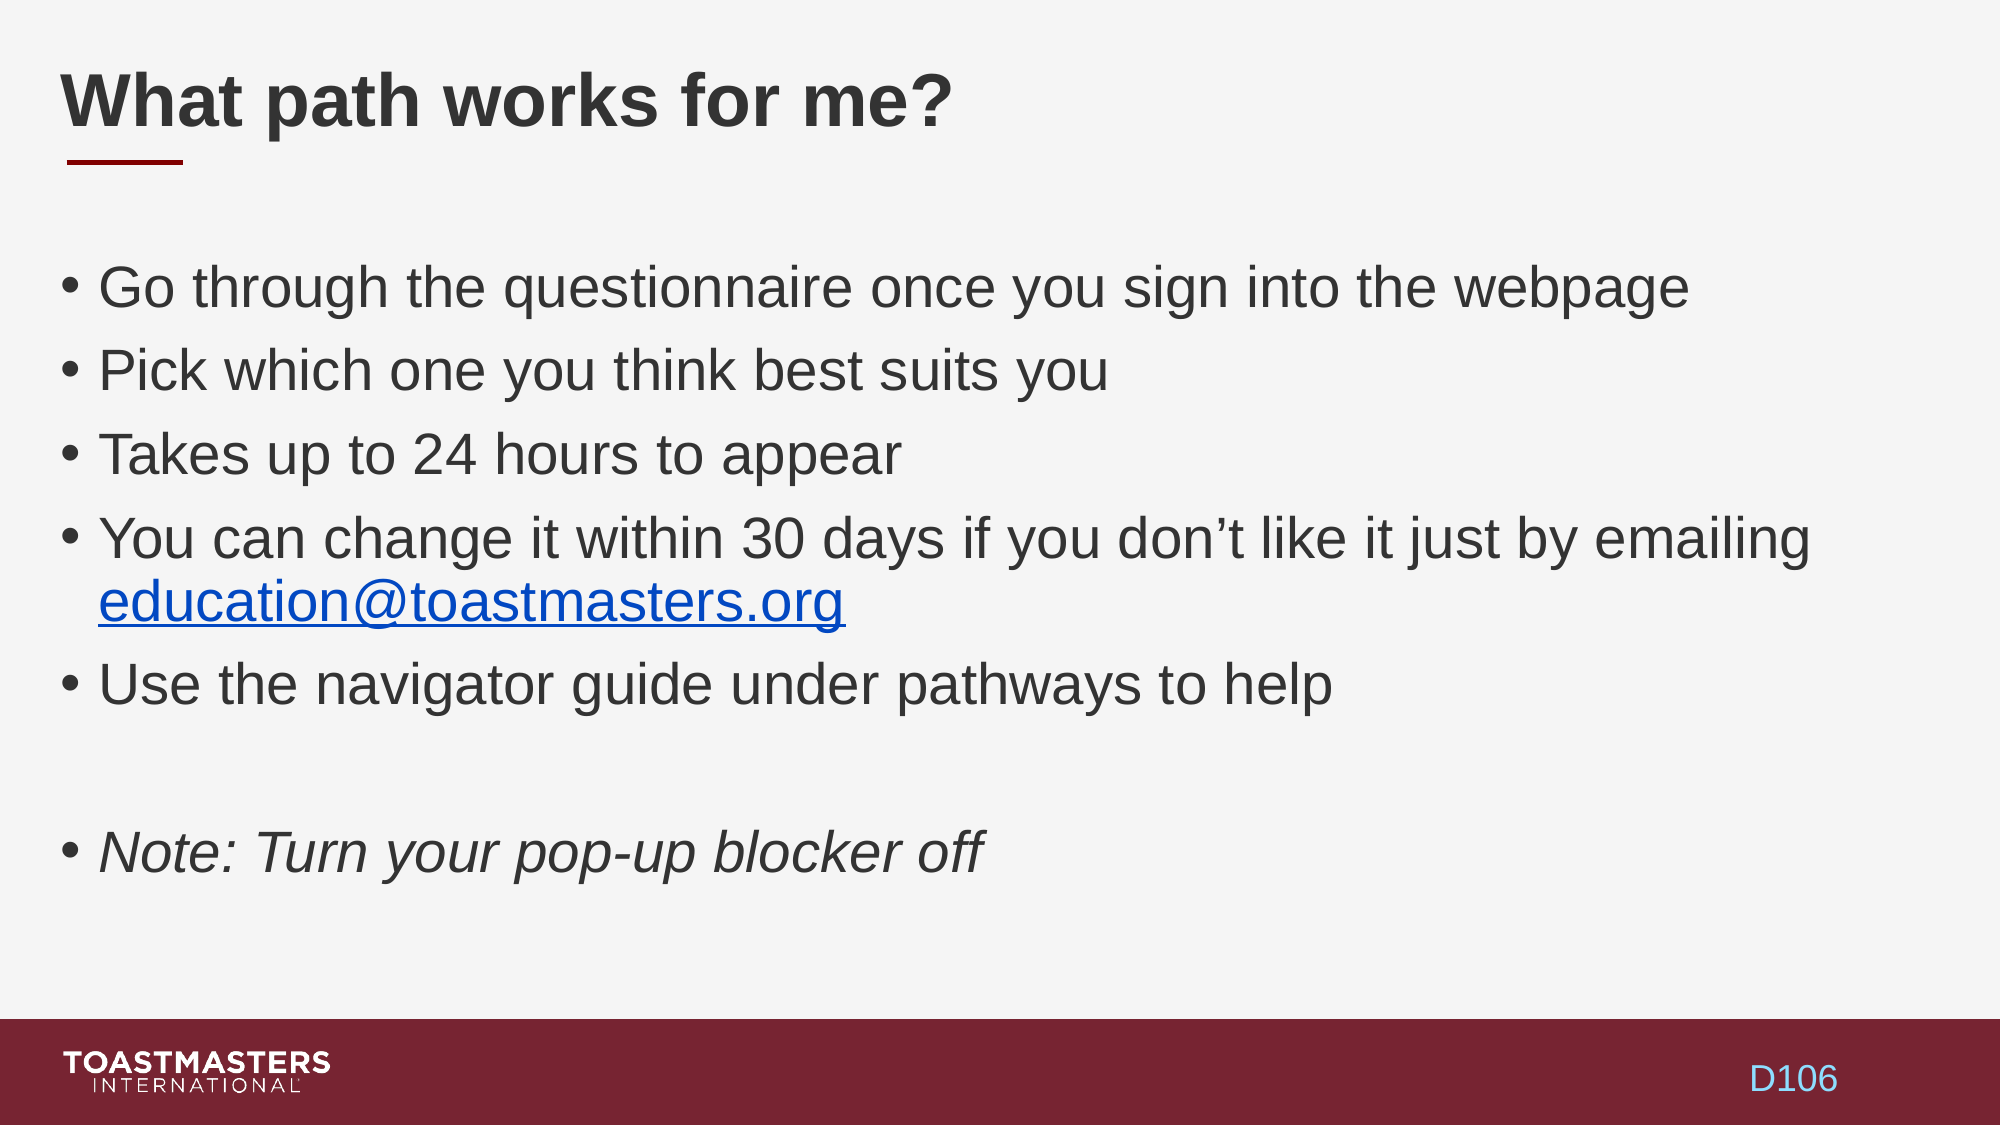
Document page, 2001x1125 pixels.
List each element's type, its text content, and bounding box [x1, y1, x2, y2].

list Go through the questionnaire once you sign into the webpage Pick which one you think best suits you Takes up to 24 hours to appear You can change it within 30 days if you don’t like it just by emailing education@toastmasters.org Use the navigator guide under pathways to help Note: Turn your pop-up blocker off [45, 249, 1957, 965]
picture [51, 1036, 343, 1103]
title What path works for me? [45, 48, 1957, 155]
text_box D106 [1733, 1046, 1855, 1107]
